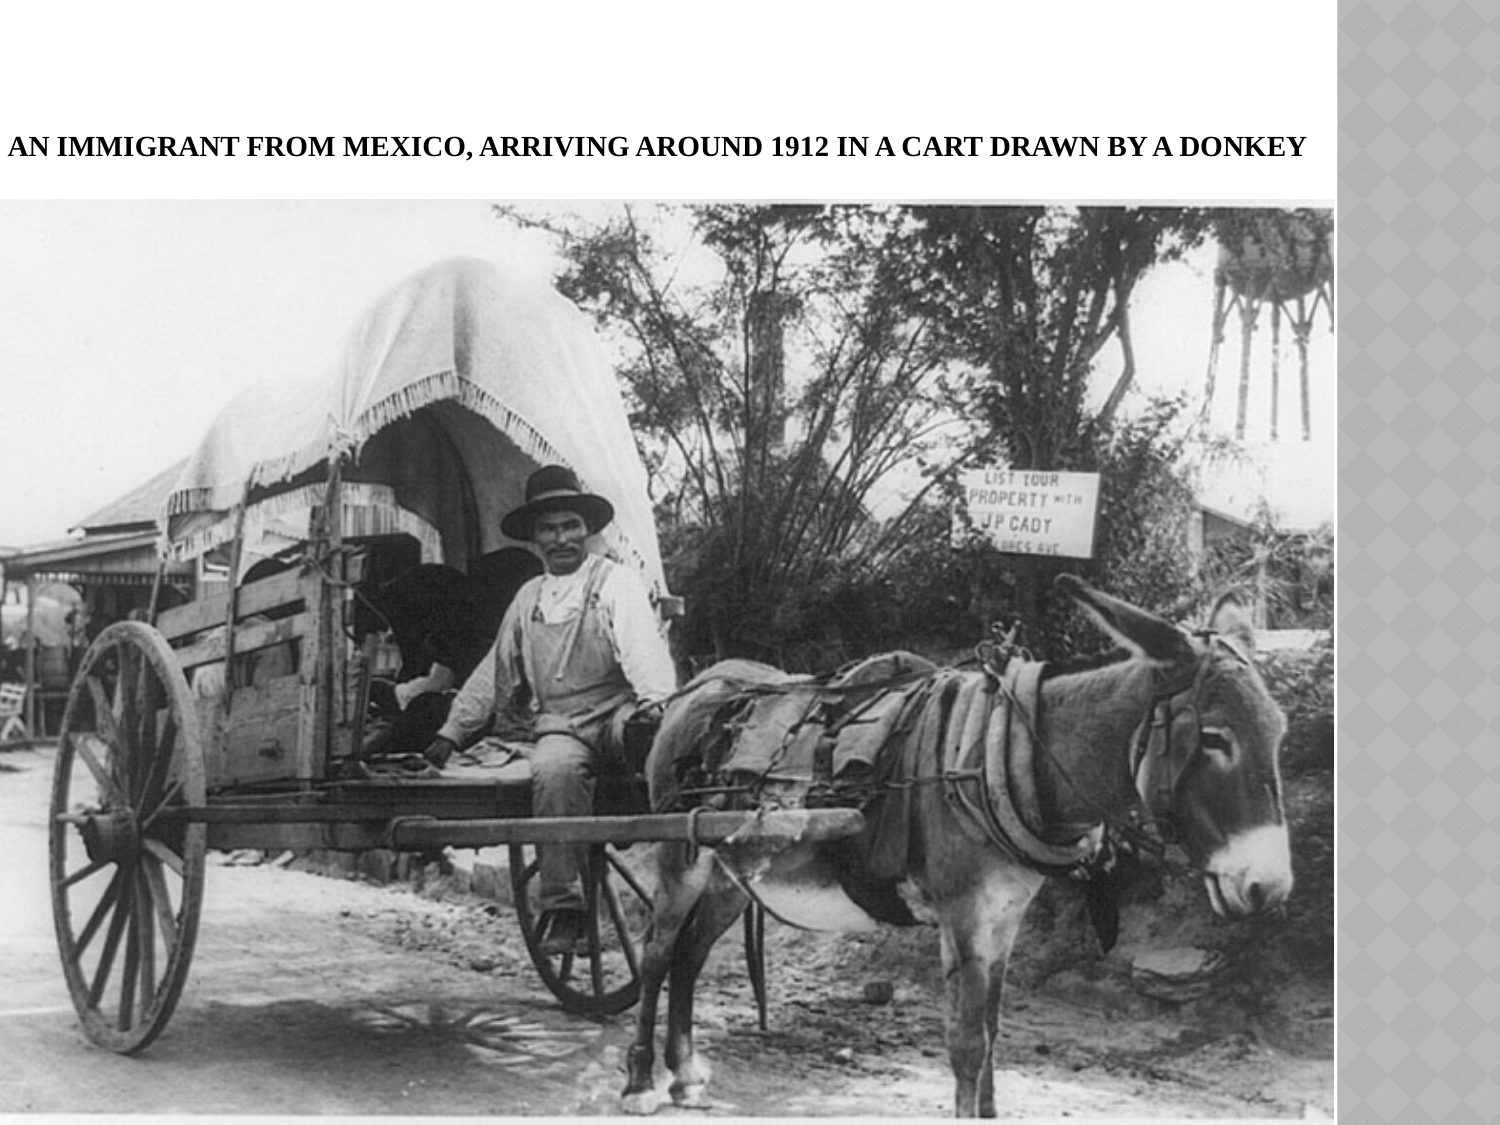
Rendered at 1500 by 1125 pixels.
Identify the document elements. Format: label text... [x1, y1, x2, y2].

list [0, 199, 1334, 1125]
title An immigrant from Mexico, arriving around 1912 in a cart drawn by a donkey [0, 52, 1325, 163]
